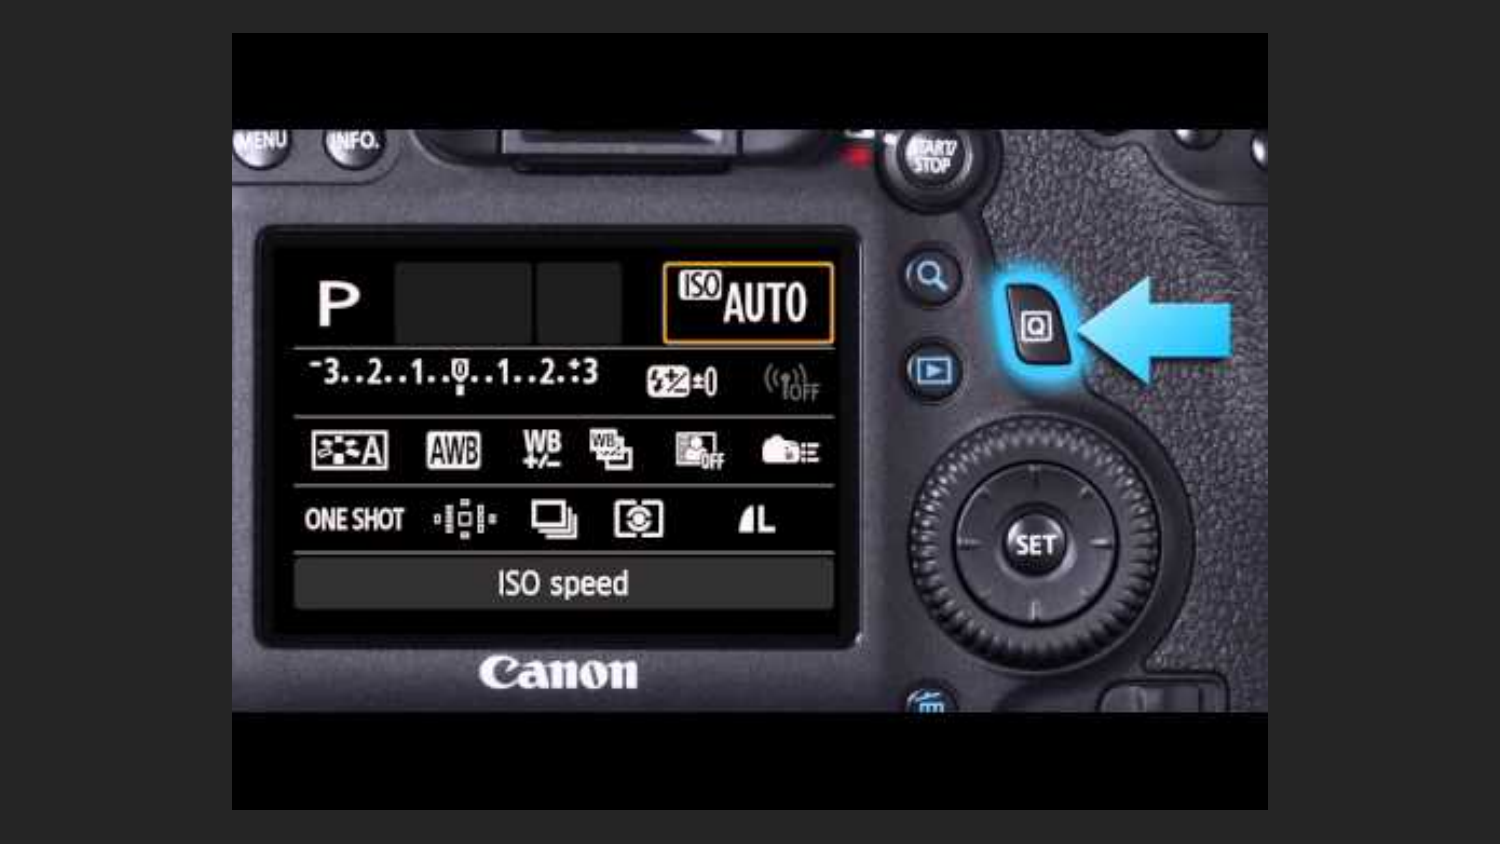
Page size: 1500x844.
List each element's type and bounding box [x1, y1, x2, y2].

picture [232, 33, 1268, 811]
